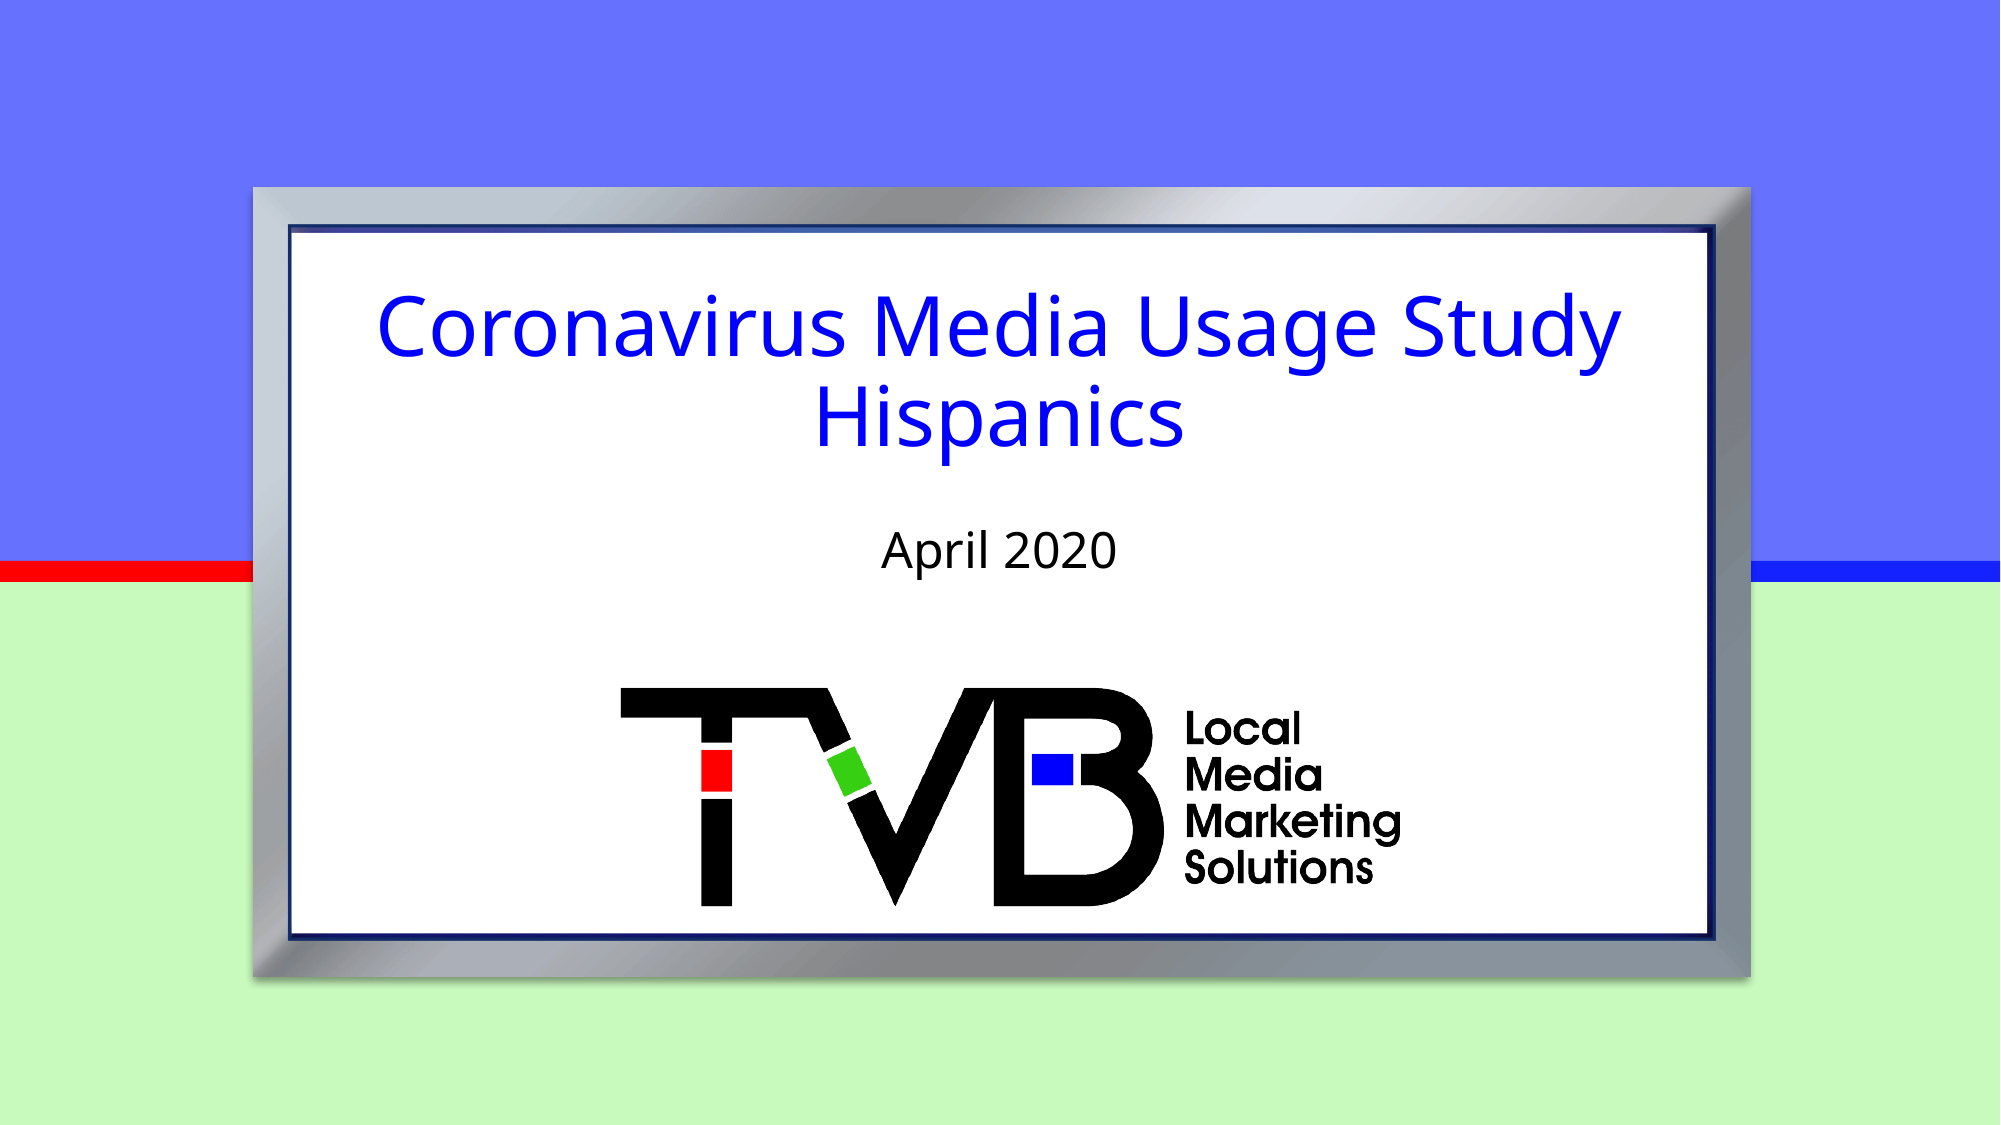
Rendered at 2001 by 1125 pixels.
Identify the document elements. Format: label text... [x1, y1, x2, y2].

picture [253, 187, 1751, 977]
title Coronavirus Media Usage Study Hispanics [291, 274, 1708, 472]
subtitle April 2020 [291, 518, 1708, 588]
